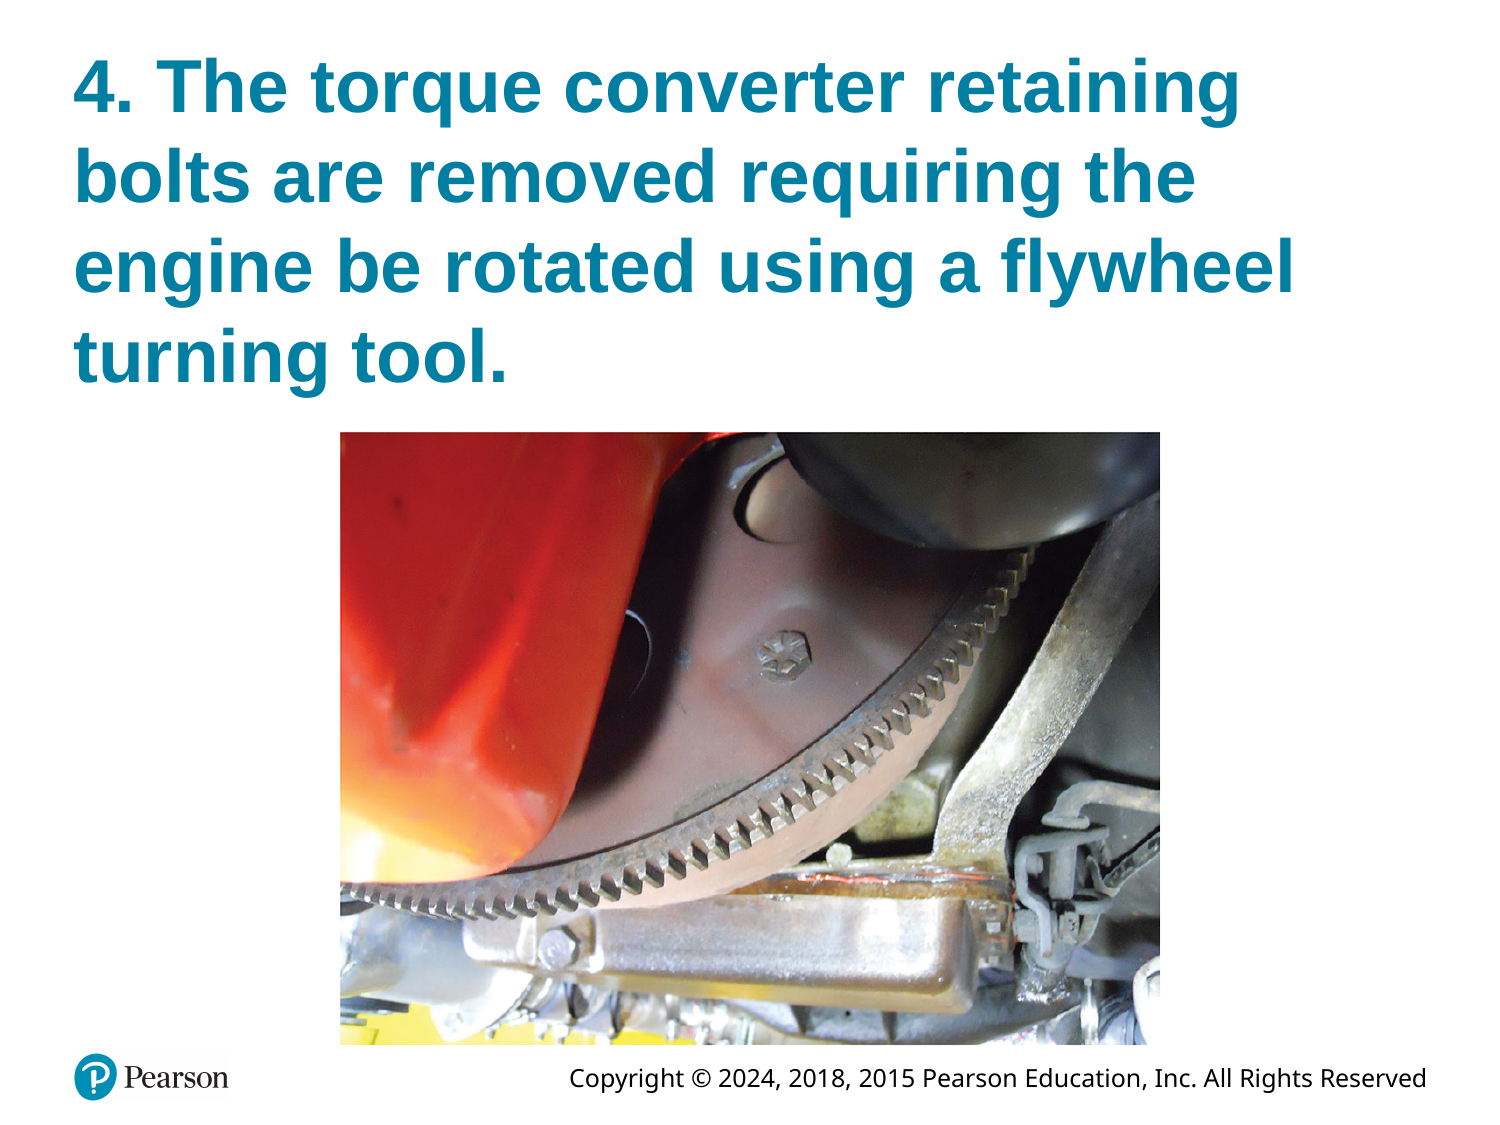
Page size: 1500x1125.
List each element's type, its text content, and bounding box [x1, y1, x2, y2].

picture [73, 1052, 230, 1102]
title 4. The torque converter retaining bolts are removed requiring the engine be rotated using a flywheel turning tool. [73, 34, 1430, 401]
picture [339, 430, 1161, 1046]
